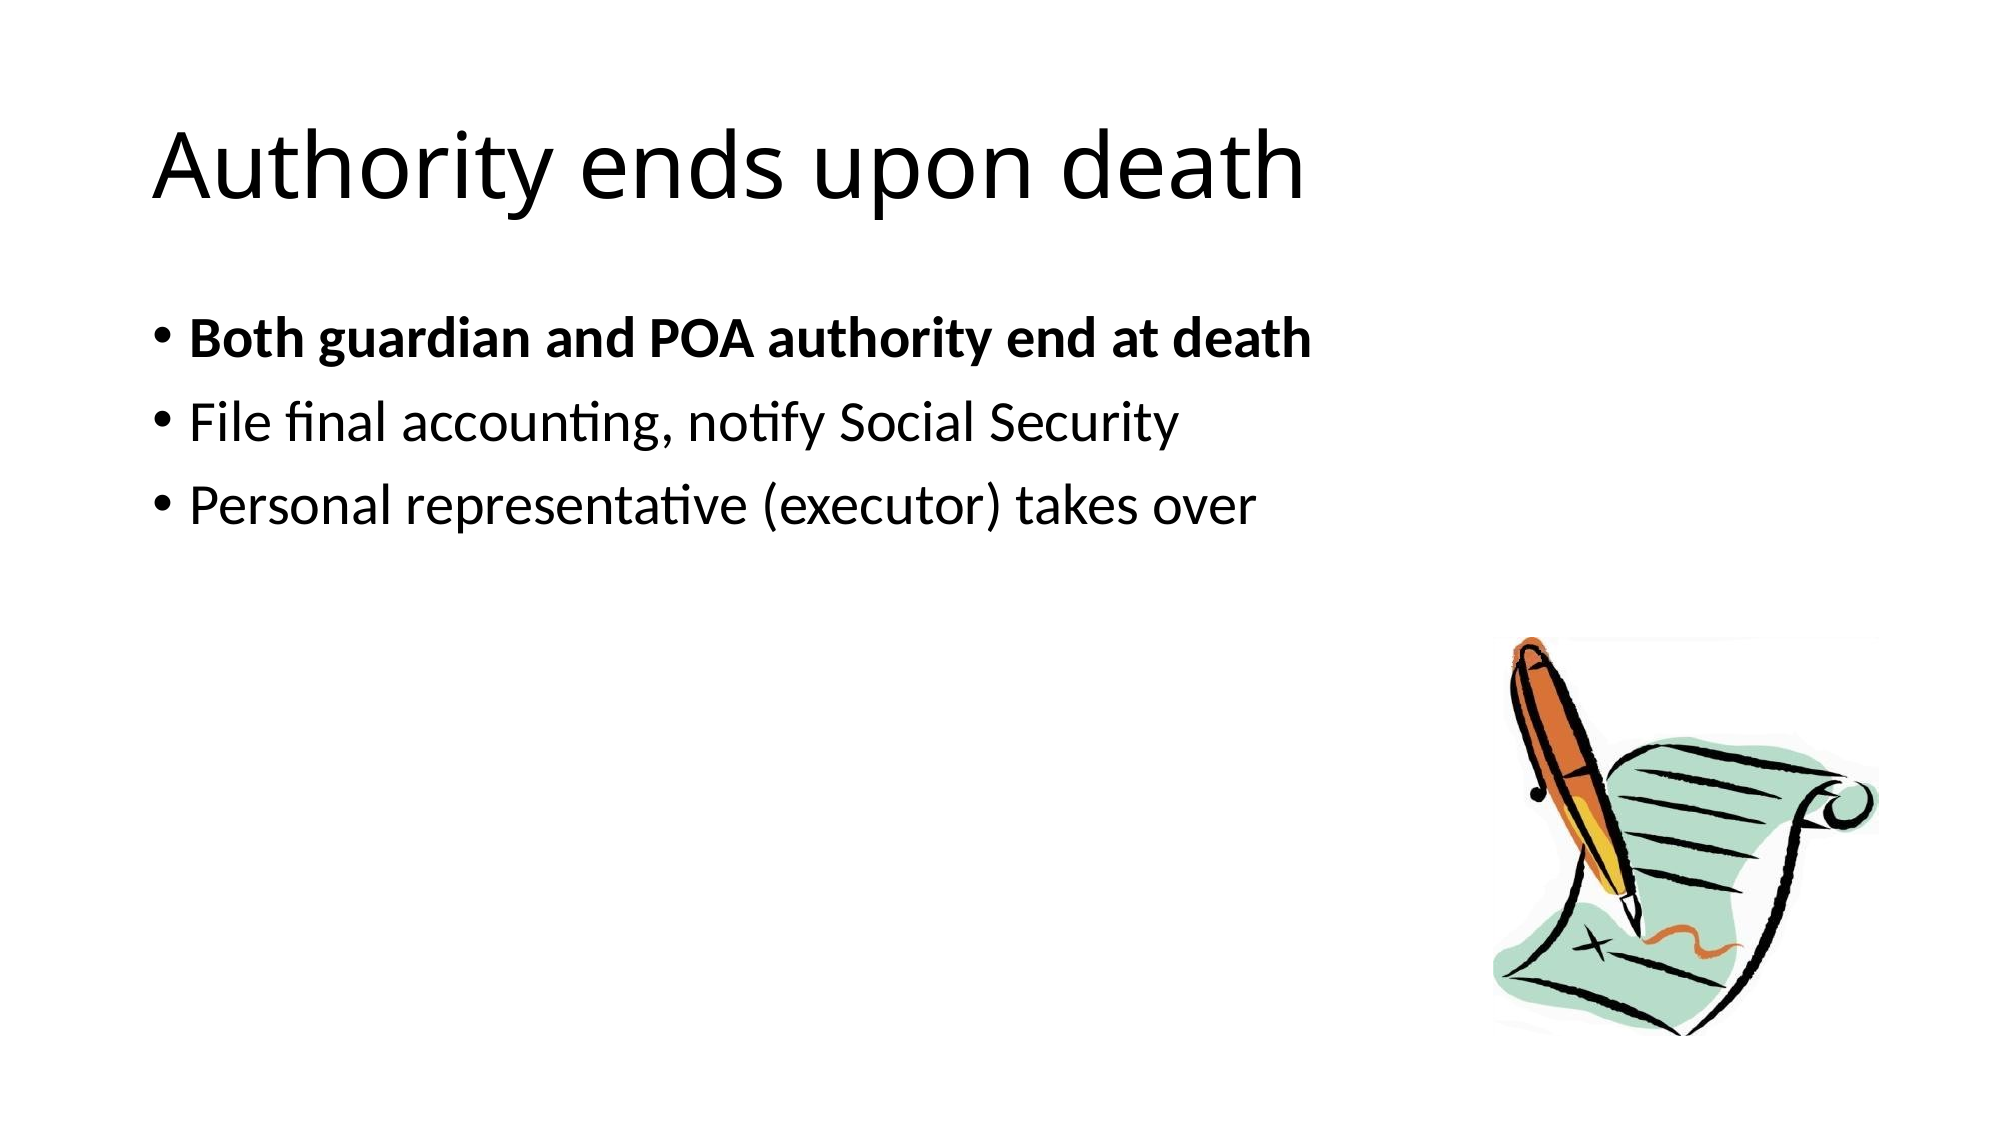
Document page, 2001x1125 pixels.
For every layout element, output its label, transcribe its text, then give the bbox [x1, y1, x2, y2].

list Both guardian and POA authority end at death File final accounting, notify Social Security Personal representative (executor) takes over [137, 299, 1863, 1014]
title Authority ends upon death [137, 59, 1863, 278]
picture [1493, 637, 1879, 1036]
